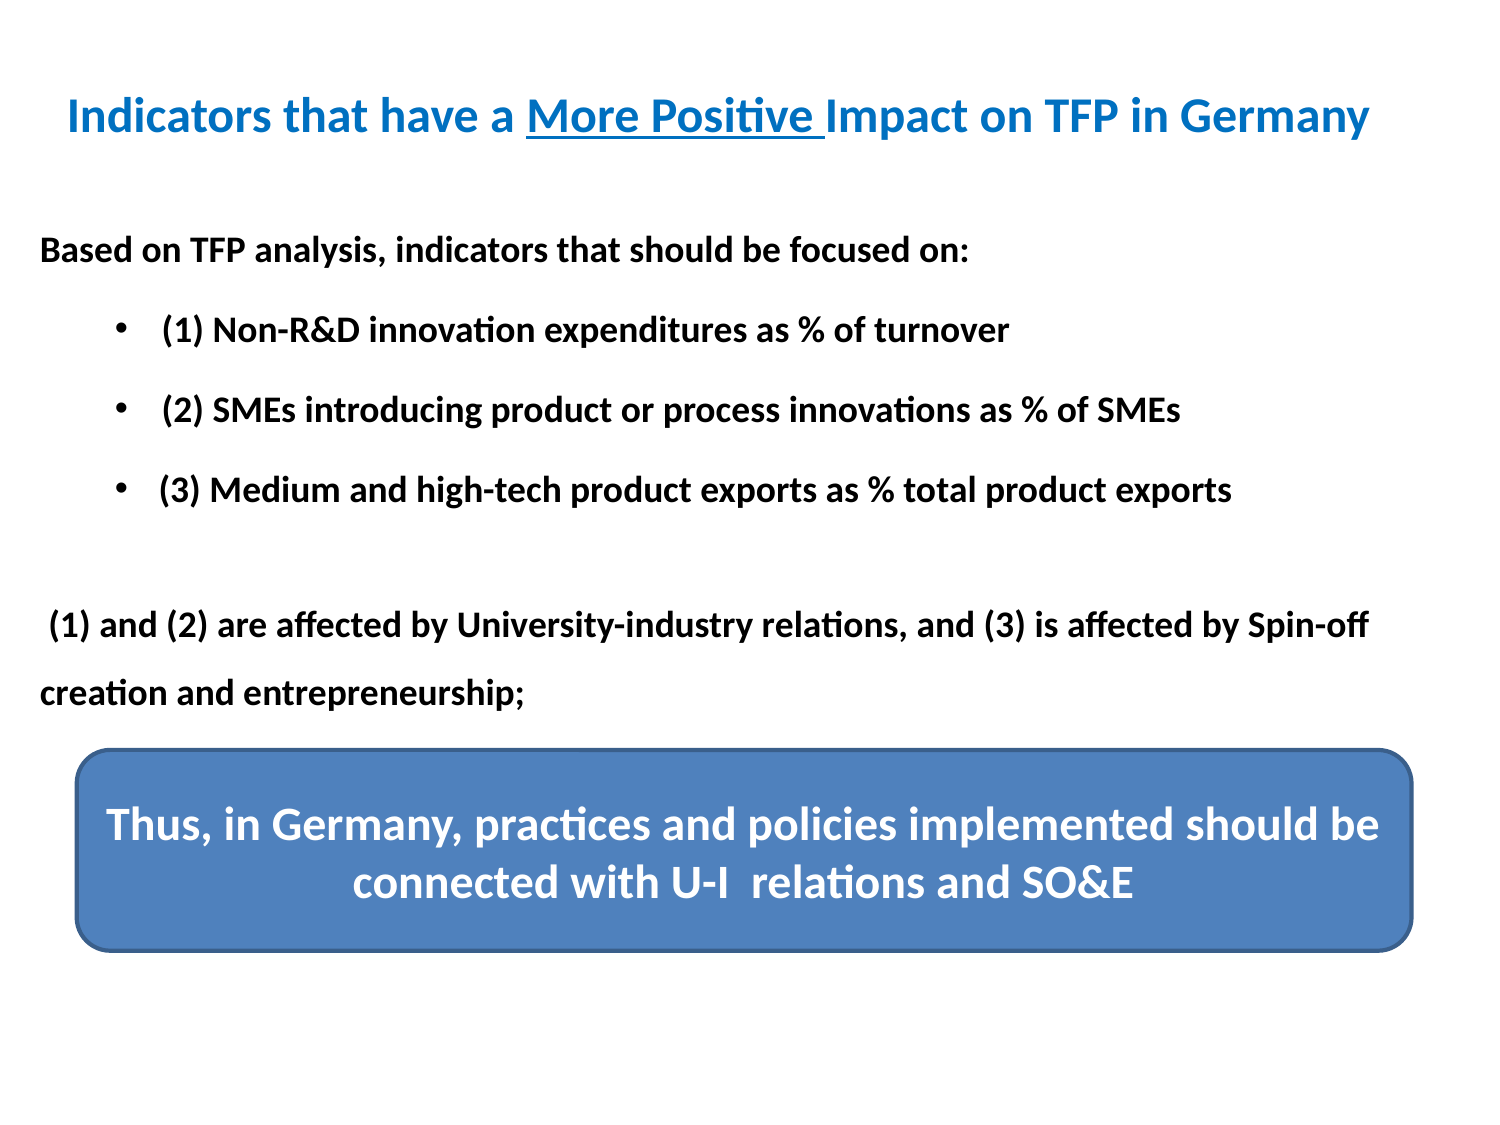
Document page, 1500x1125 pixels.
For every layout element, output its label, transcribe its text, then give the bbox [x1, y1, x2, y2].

text_box Indicators that have a More Positive Impact on TFP in Germany Based on TFP analysis, indicators that should be focused on: (1) Non-R&D innovation expenditures as % of turnover (2) SMEs introducing product or process innovations as % of SMEs (3) Medium and high-tech product exports as % total product exports (1) and (2) are affected by University-industry relations, and (3) is affected by Spin-off creation and entrepreneurship; [24, 75, 1413, 1125]
text_box Thus, in Germany, practices and policies implemented should be connected with U-I relations and SO&E [74, 747, 1414, 953]
